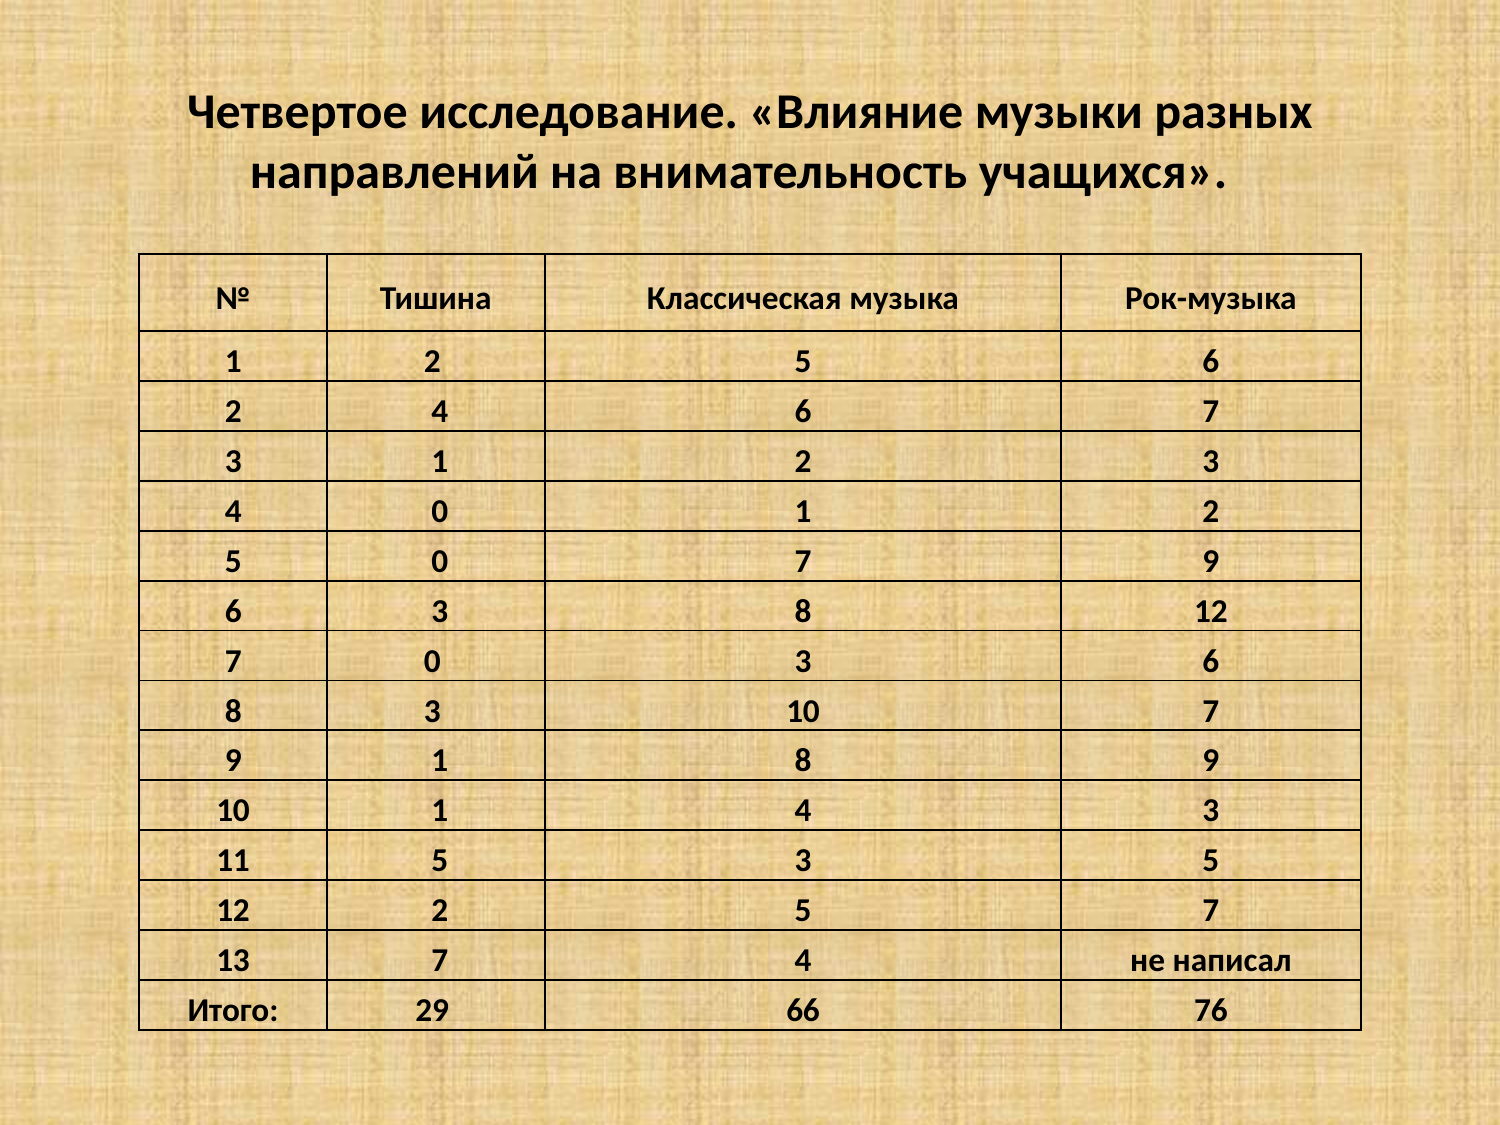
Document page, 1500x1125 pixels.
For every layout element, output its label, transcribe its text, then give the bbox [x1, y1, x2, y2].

table_cell 7 [1062, 881, 1360, 929]
table_cell 5 [140, 532, 326, 580]
table_cell 3 [546, 631, 1060, 680]
table_cell 3 [328, 582, 544, 630]
table_cell 0 [328, 631, 544, 680]
table_cell 10 [546, 681, 1060, 729]
table_cell 9 [1062, 532, 1360, 580]
table_cell 1 [328, 781, 544, 829]
table_cell 6 [1062, 332, 1360, 380]
table_cell 2 [1062, 482, 1360, 530]
table_cell 1 [328, 731, 544, 779]
table_cell 3 [546, 831, 1060, 879]
table_cell 0 [328, 532, 544, 580]
table_header № [140, 255, 326, 330]
table_cell 7 [546, 532, 1060, 580]
table_header Тишина [328, 255, 544, 330]
table_cell 1 [328, 432, 544, 480]
table_cell 6 [546, 382, 1060, 430]
table_header Рок-музыка [1062, 255, 1360, 330]
table_cell 66 [546, 981, 1060, 1029]
table_cell 1 [140, 332, 326, 380]
table_cell 3 [1062, 432, 1360, 480]
table_cell 5 [546, 881, 1060, 929]
table_cell 7 [1062, 681, 1360, 729]
table_cell 9 [140, 731, 326, 779]
table_cell 5 [1062, 831, 1360, 879]
table_cell 2 [328, 332, 544, 380]
table_cell 13 [140, 931, 326, 979]
table_cell 8 [546, 582, 1060, 630]
table_cell 7 [140, 631, 326, 680]
table_cell 8 [140, 681, 326, 729]
table_cell 4 [546, 781, 1060, 829]
table_cell 1 [546, 482, 1060, 530]
table_cell 5 [328, 831, 544, 879]
table_cell 7 [328, 931, 544, 979]
table_cell 8 [546, 731, 1060, 779]
table_cell 12 [140, 881, 326, 929]
table_header Классическая музыка [546, 255, 1060, 330]
table_cell 7 [1062, 382, 1360, 430]
table_cell 76 [1062, 981, 1360, 1029]
table_cell 5 [546, 332, 1060, 380]
table_cell не написал [1062, 931, 1360, 979]
table_cell 11 [140, 831, 326, 879]
table_cell 4 [328, 382, 544, 430]
table_cell 4 [546, 931, 1060, 979]
table_cell 6 [1062, 631, 1360, 680]
title Четвертое исследование. «Влияние музыки разных направлений на внимательность учащихся». [75, 45, 1425, 233]
picture [0, 0, 1500, 1125]
table_cell 10 [140, 781, 326, 829]
table_cell 4 [140, 482, 326, 530]
table_cell 2 [328, 881, 544, 929]
table_cell 2 [546, 432, 1060, 480]
table_cell 12 [1062, 582, 1360, 630]
table_cell 3 [328, 681, 544, 729]
table_cell 2 [140, 382, 326, 430]
table_cell 3 [1062, 781, 1360, 829]
table_cell 0 [328, 482, 544, 530]
table_cell 3 [140, 432, 326, 480]
table_cell 6 [140, 582, 326, 630]
table_cell 9 [1062, 731, 1360, 779]
table_cell 29 [328, 981, 544, 1029]
table_cell Итого: [140, 981, 326, 1029]
